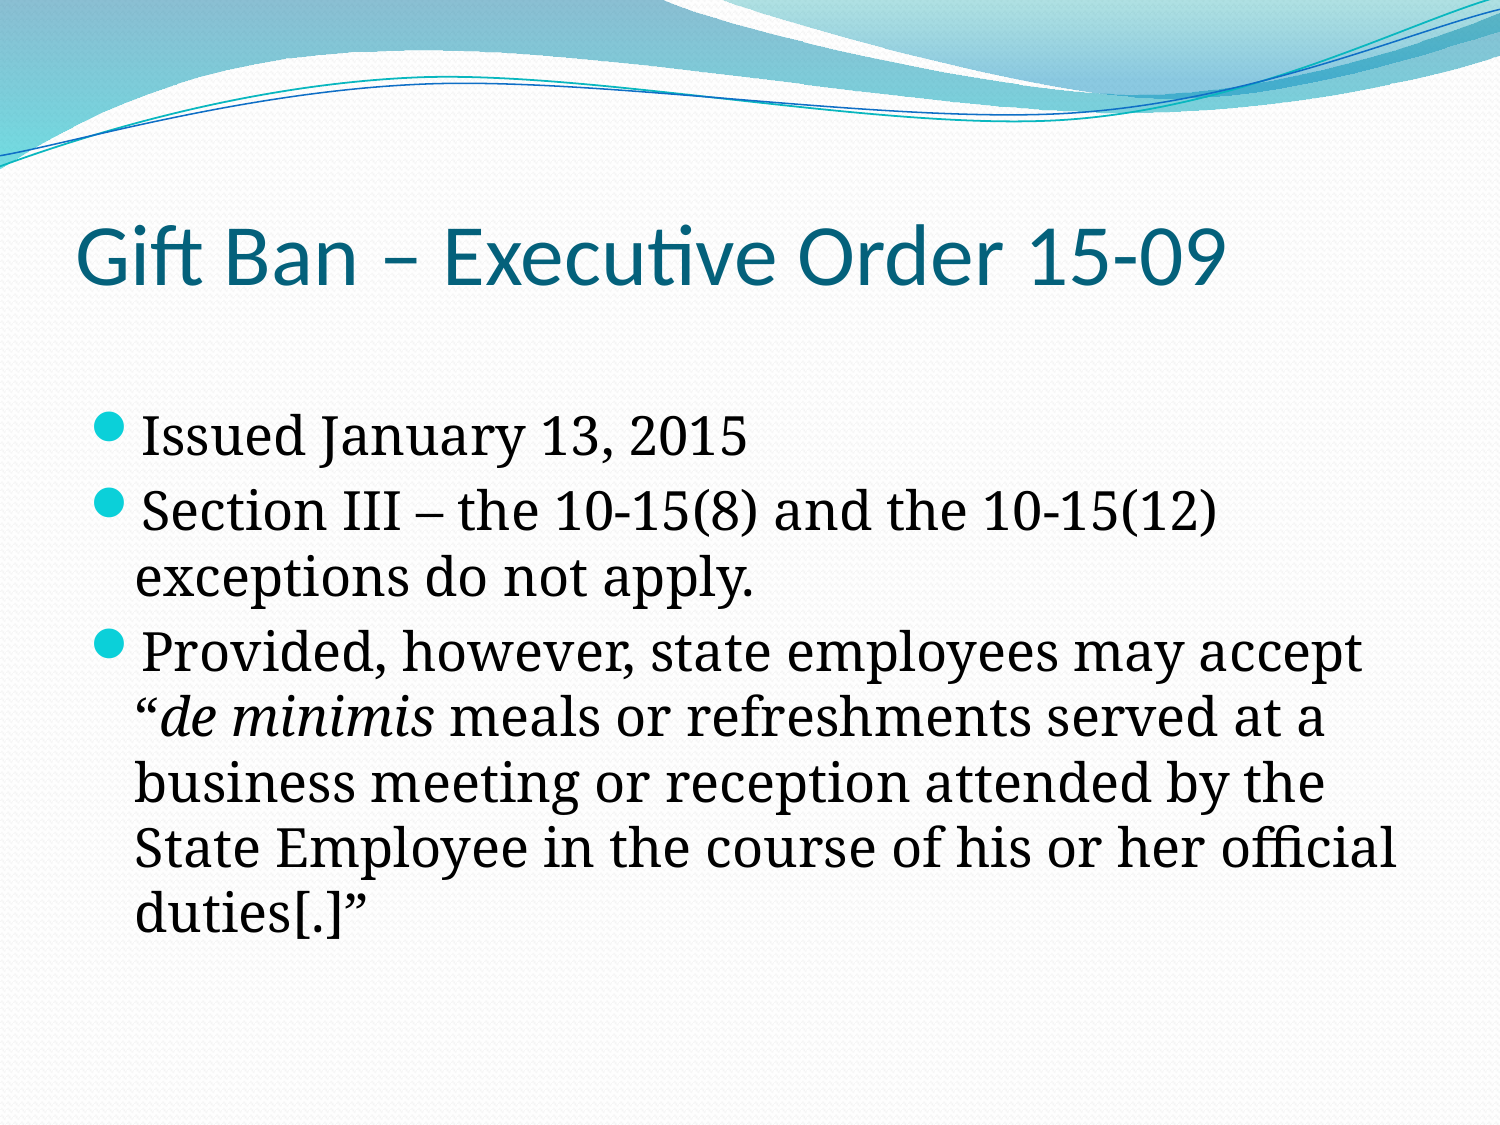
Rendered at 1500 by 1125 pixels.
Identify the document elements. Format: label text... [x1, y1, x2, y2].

list Issued January 13, 2015 Section III – the 10-15(8) and the 10-15(12) exceptions do not apply. Provided, however, state employees may accept “de minimis meals or refreshments served at a business meeting or reception attended by the State Employee in the course of his or her official duties[.]” [75, 317, 1425, 1038]
title Gift Ban – Executive Order 15-09 [75, 115, 1425, 303]
